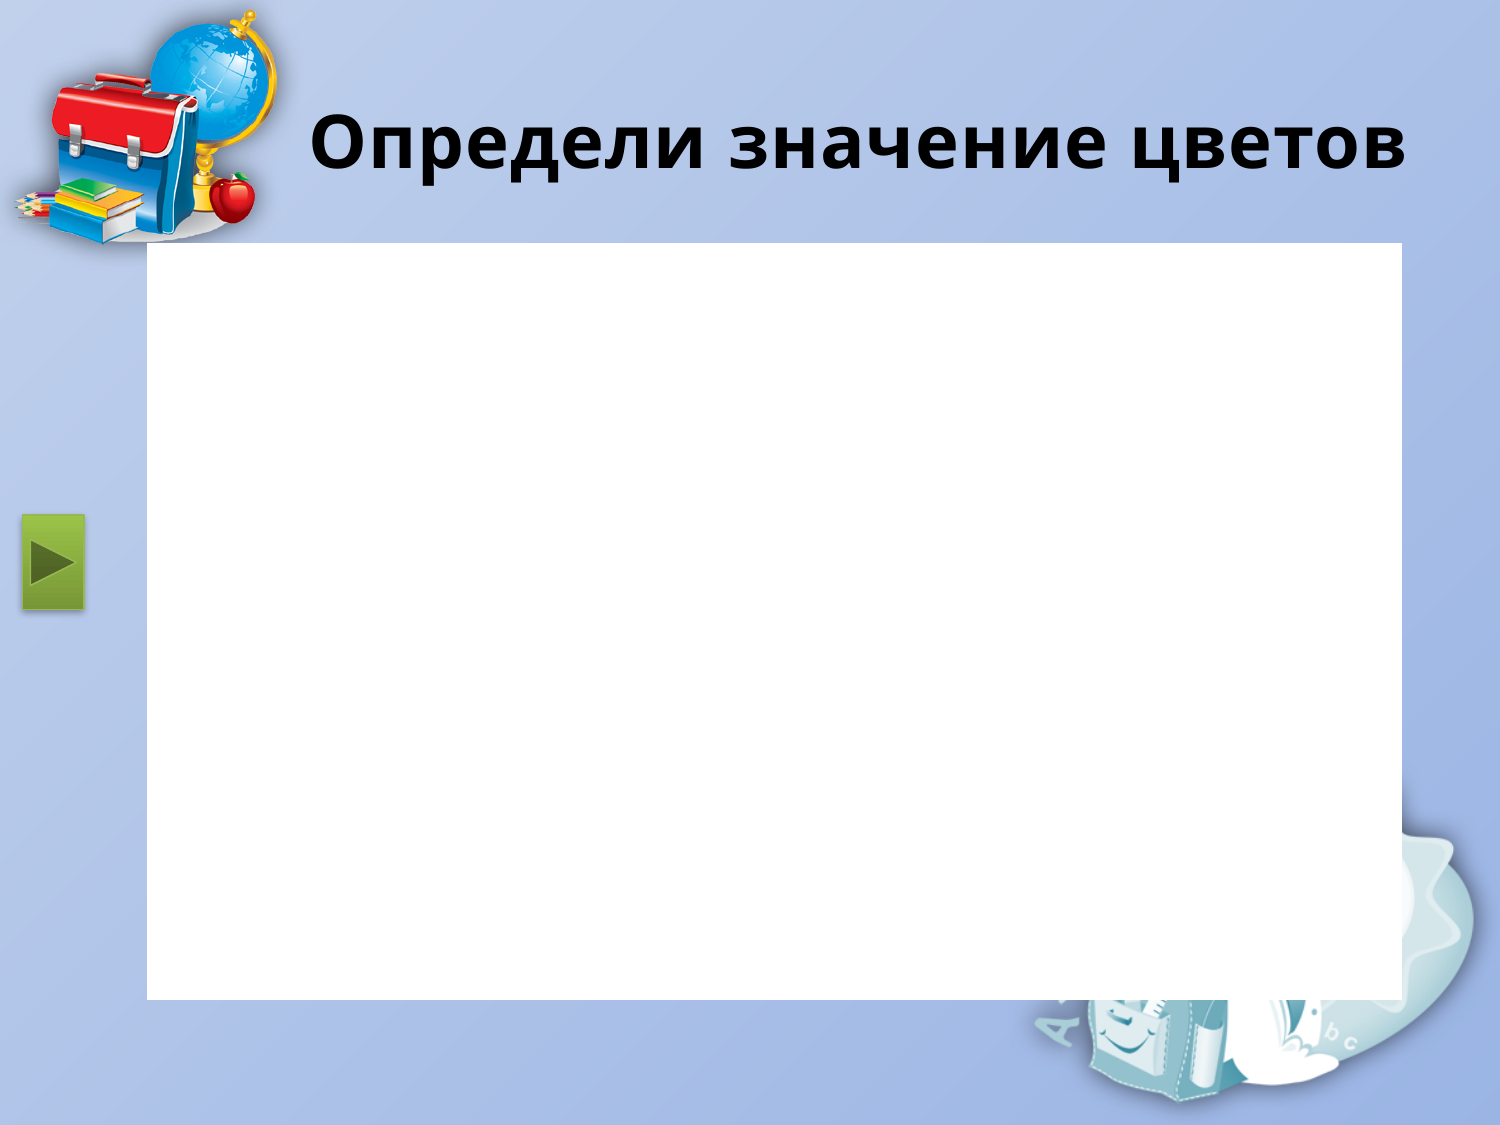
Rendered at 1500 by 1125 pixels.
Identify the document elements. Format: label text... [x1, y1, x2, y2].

title Определи значение цветов [292, 45, 1425, 233]
text_box [22, 514, 85, 610]
picture [7, 1, 1402, 1000]
